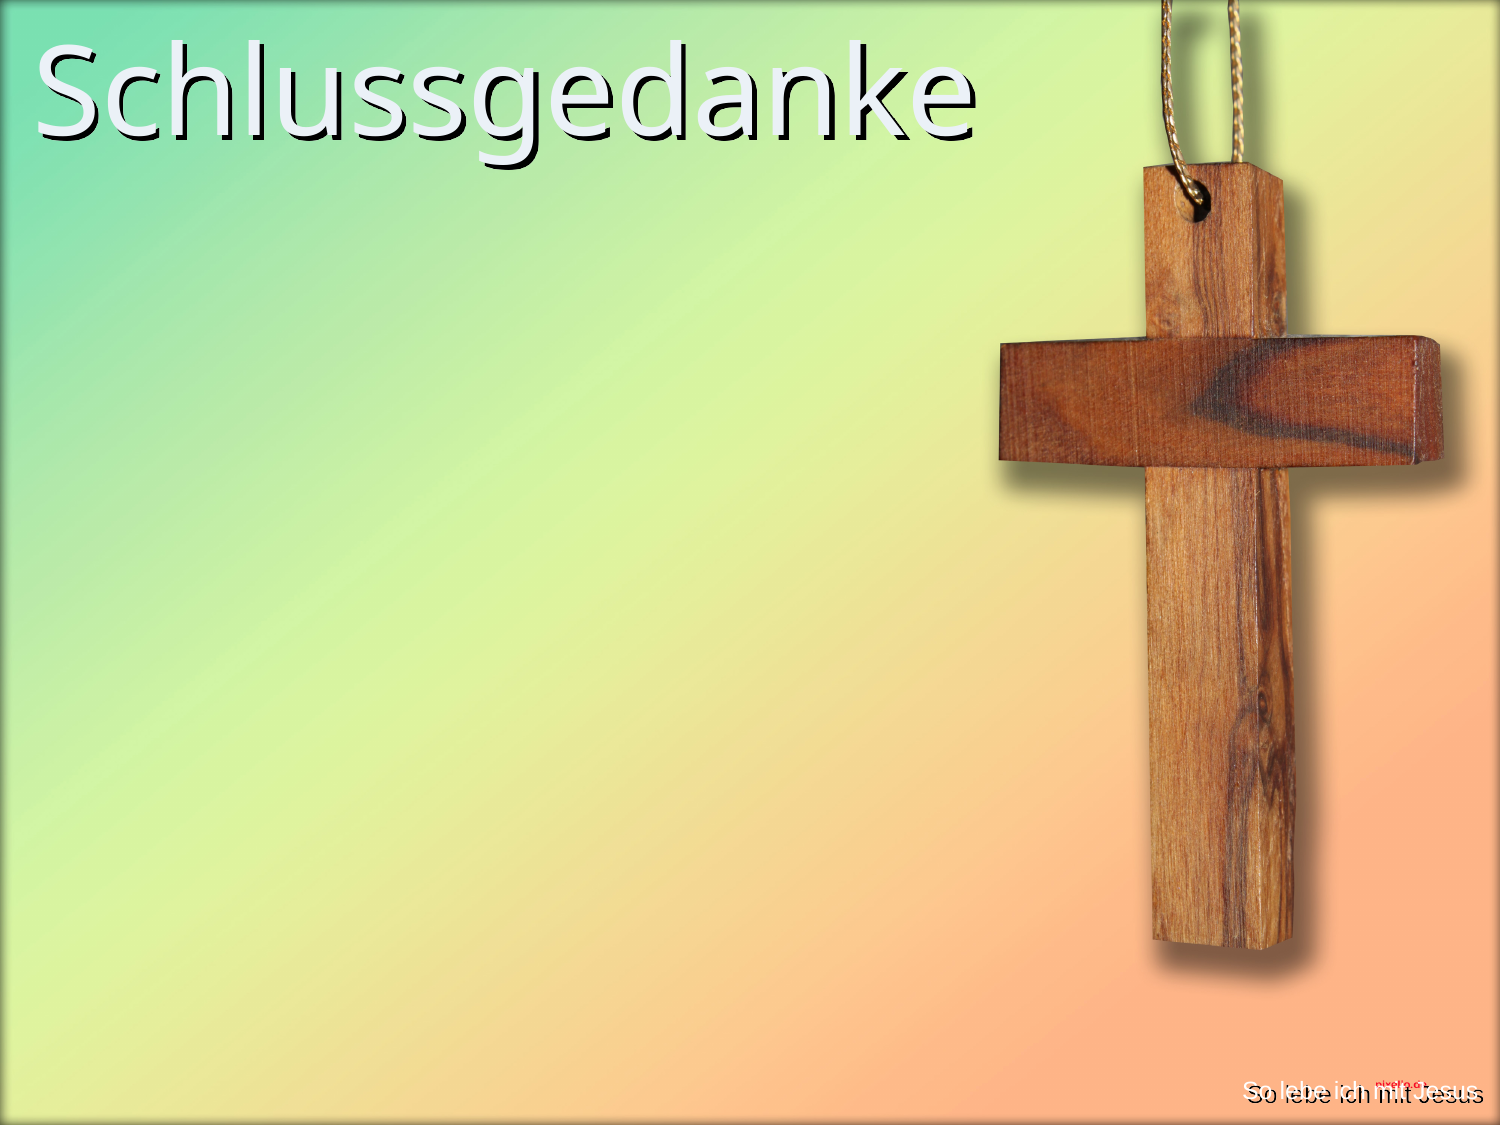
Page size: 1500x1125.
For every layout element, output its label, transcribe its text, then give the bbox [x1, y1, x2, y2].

title Schlussgedanke [17, 0, 1128, 201]
subtitle So lebe ich mit Jesus [868, 1072, 1495, 1120]
picture [0, 0, 1500, 1125]
